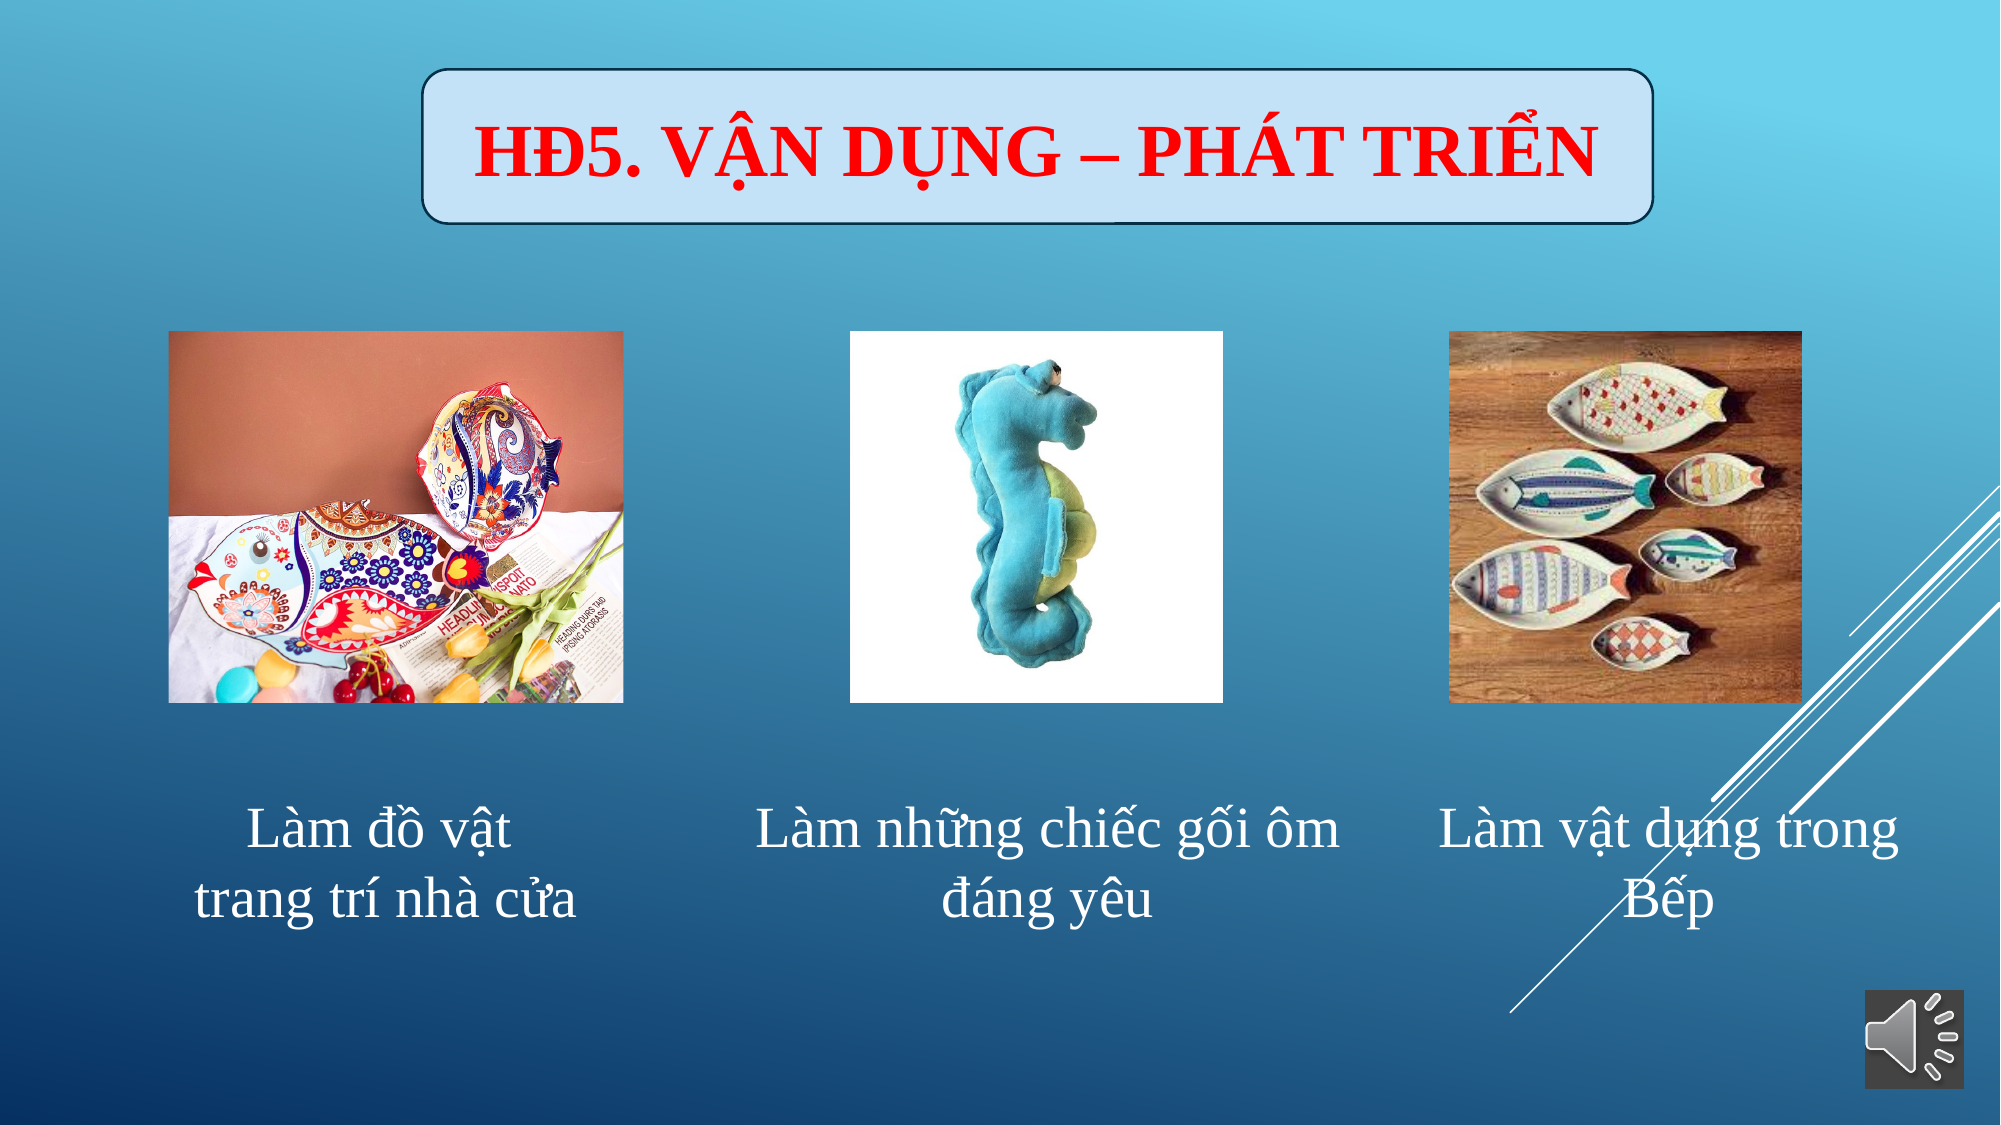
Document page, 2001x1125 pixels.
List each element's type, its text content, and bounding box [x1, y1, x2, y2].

text_box Làm những chiếc gối ôm đáng yêu [728, 781, 1368, 937]
picture [1864, 989, 1965, 1090]
text_box Làm đồ vật trang trí nhà cửa [59, 781, 699, 937]
picture [850, 331, 1223, 704]
picture [1449, 331, 1802, 704]
text_box HĐ5. VẬN DỤNG – PHÁT TRIỂN [421, 68, 1655, 225]
picture [168, 331, 624, 704]
text_box Làm vật dụng trong Bếp [1397, 781, 1941, 937]
